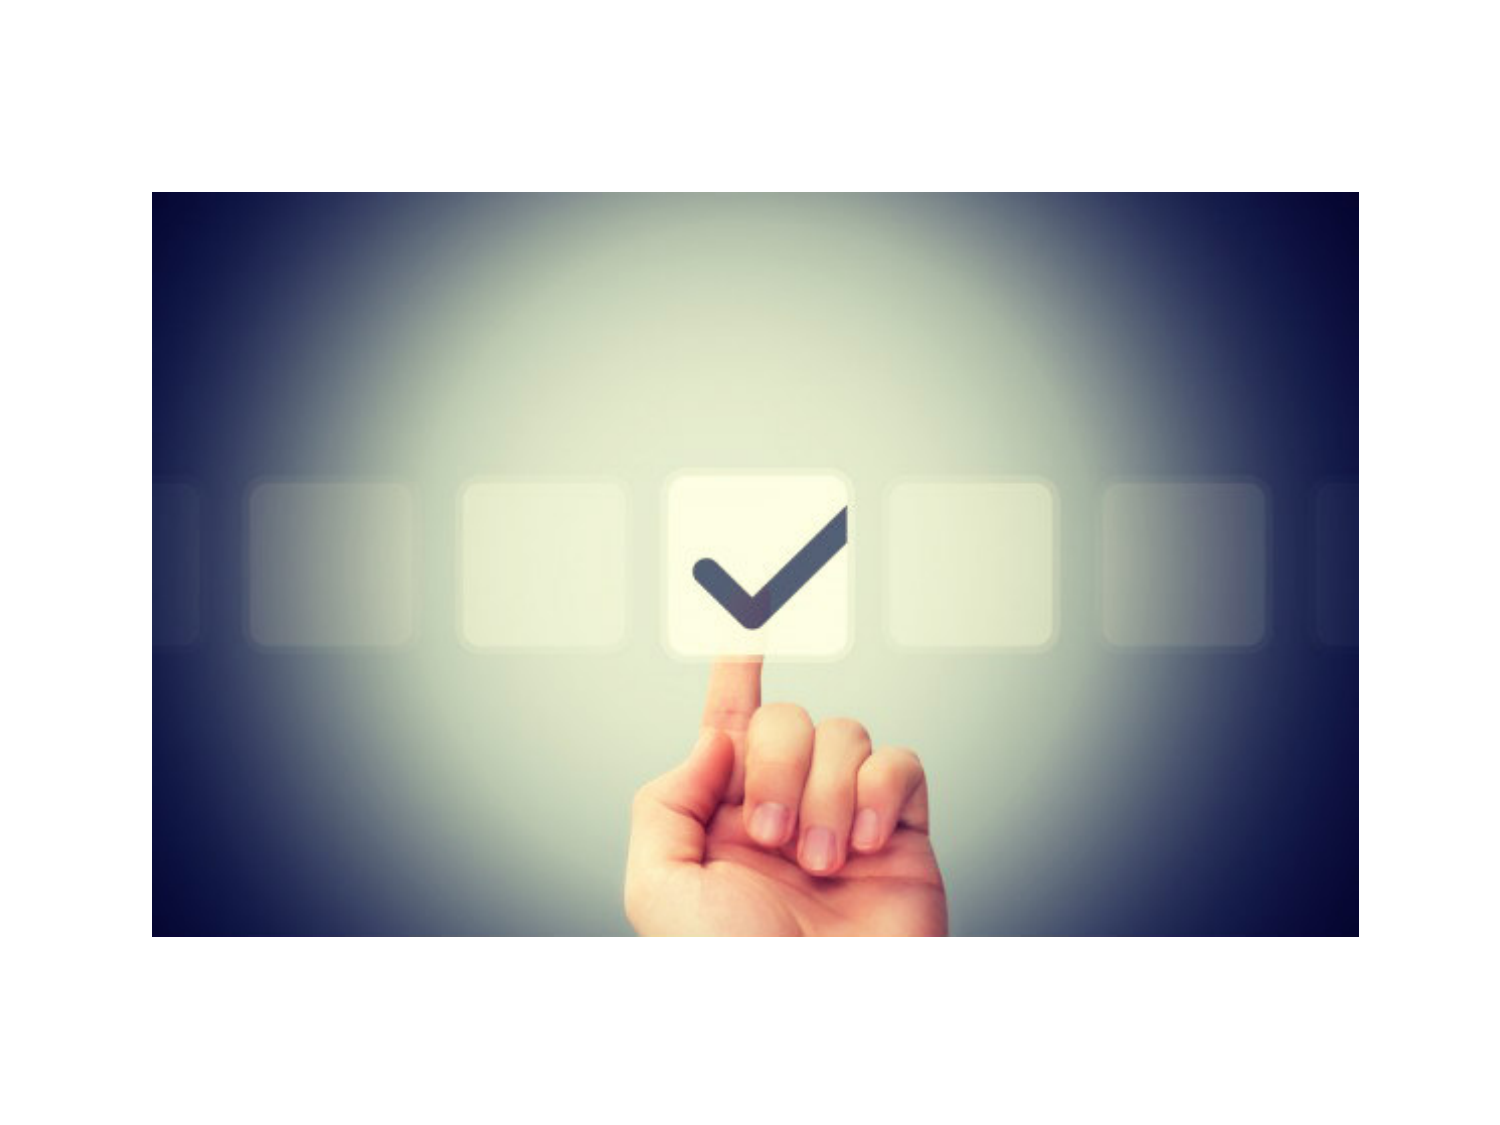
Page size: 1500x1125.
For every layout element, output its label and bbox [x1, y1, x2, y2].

picture [151, 192, 1359, 937]
